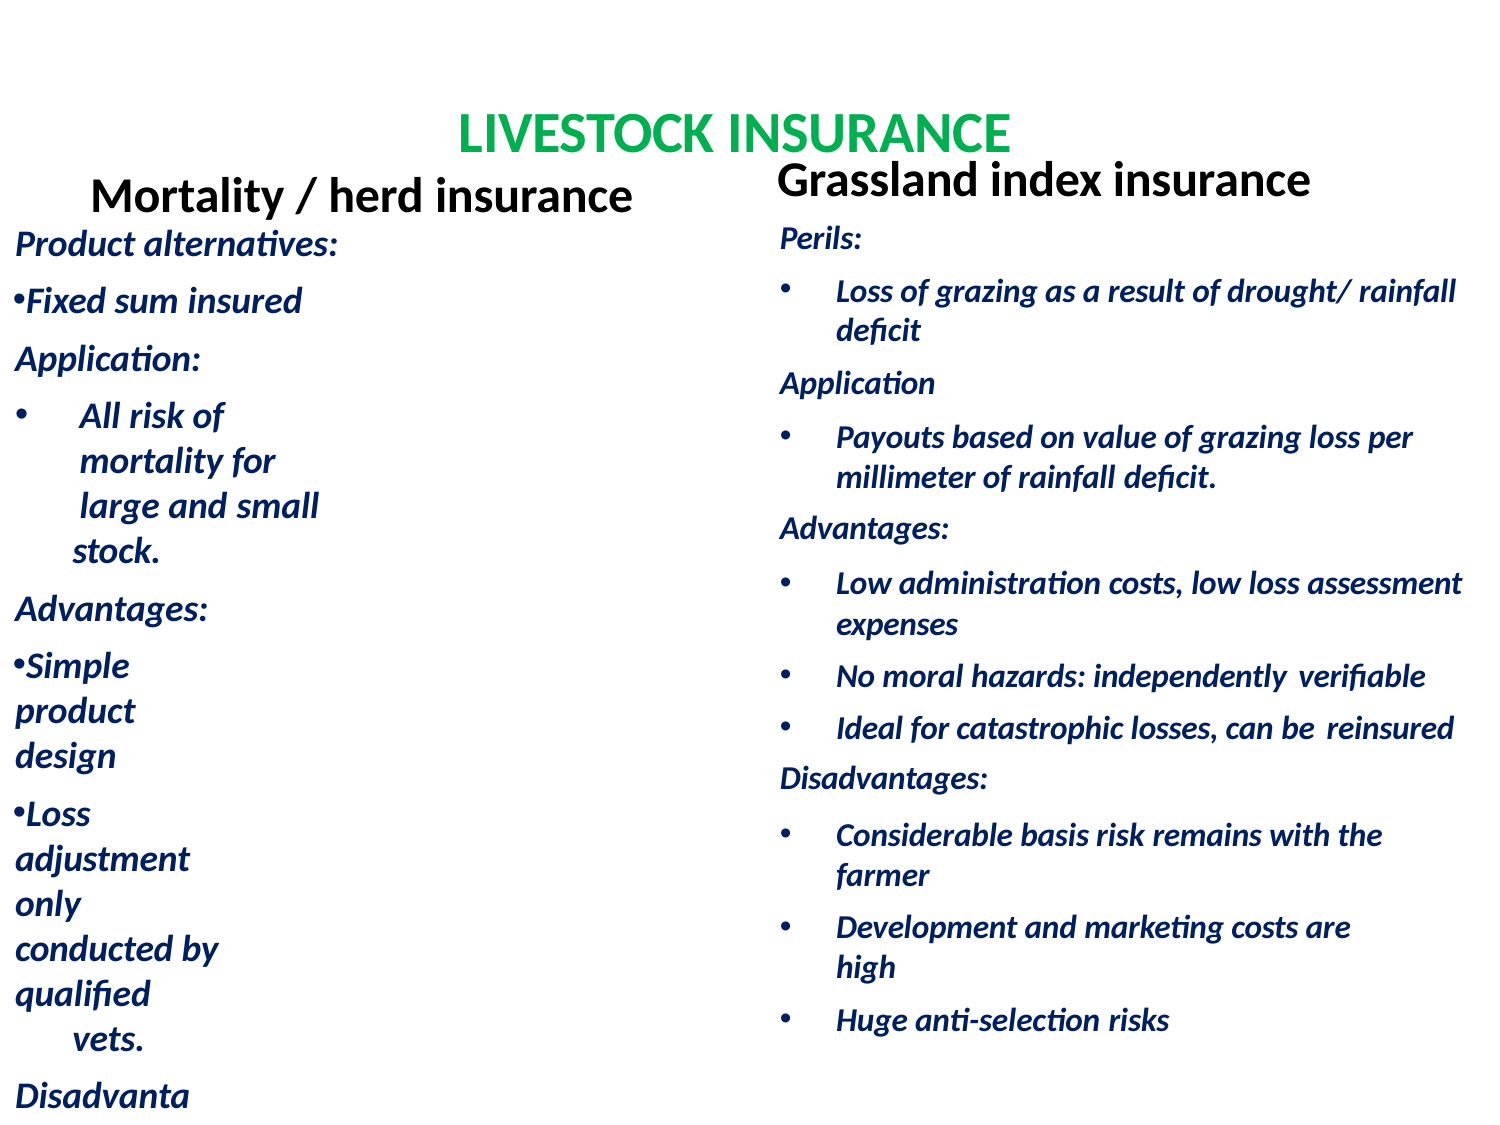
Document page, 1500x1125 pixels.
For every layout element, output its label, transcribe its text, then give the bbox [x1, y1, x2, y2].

title LIVESTOCK INSURANCE [456, 91, 1019, 282]
text_box Mortality / herd insurance Product alternatives: Fixed sum insured Application: All risk of mortality for large and small stock. Advantages: Simple product design Loss adjustment only conducted by qualified vets. Disadvantages : High moral risk Expensive form of insurance Deductible require minimum size of stock [12, 164, 761, 1125]
text_box Grassland index insurance Perils: Loss of grazing as a result of drought/ rainfall deficit Payouts based on value of grazing loss per millimeter of rainfall deficit. Low administration costs, low loss assessment expenses No moral hazards: independently verifiable Ideal for catastrophic losses, can be reinsured Considerable basis risk remains with the farmer Development and marketing costs are high Huge anti-selection risks [775, 130, 1474, 1038]
